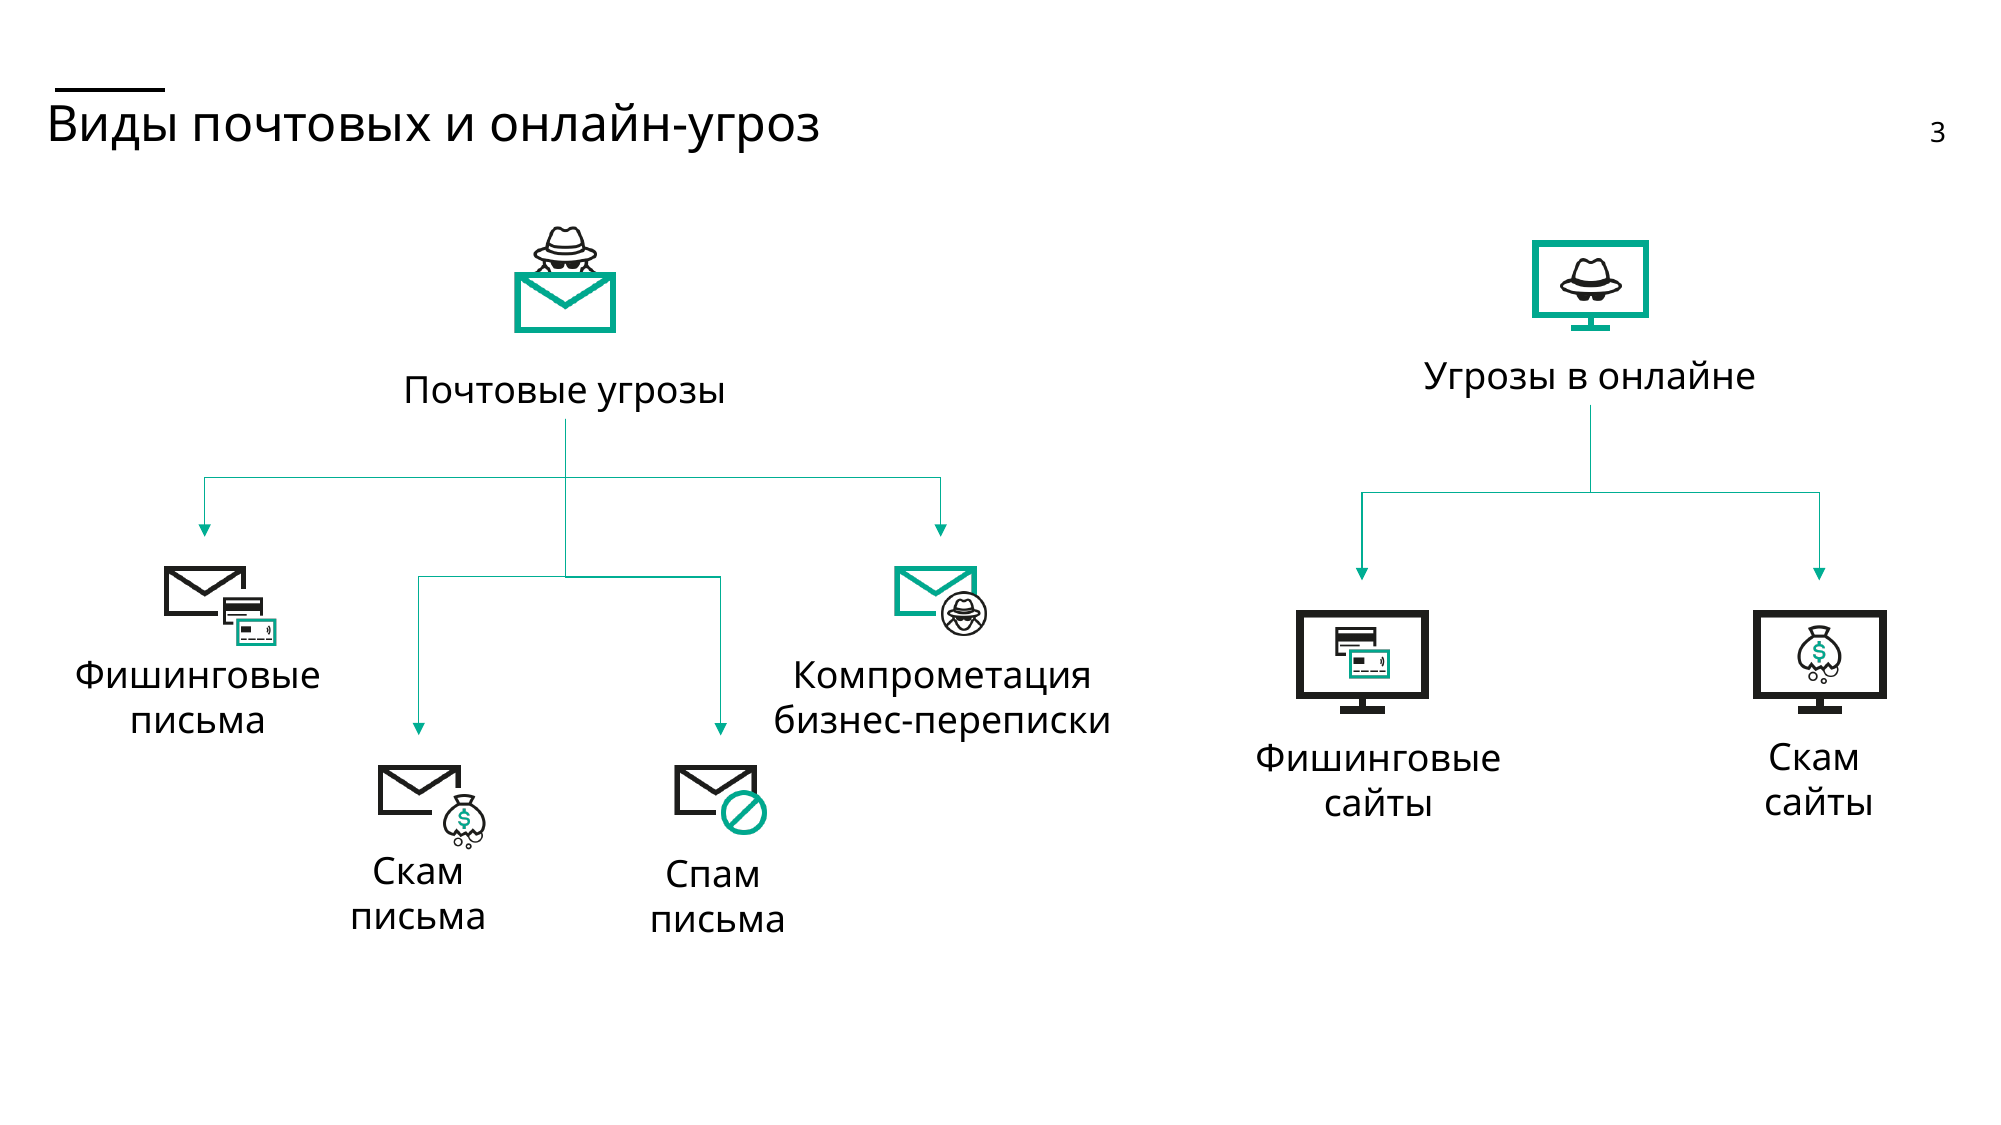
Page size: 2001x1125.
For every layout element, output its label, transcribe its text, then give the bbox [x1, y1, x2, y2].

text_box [694, 290, 812, 666]
text_box Фишинговые сайты [1240, 726, 1517, 832]
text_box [1617, 378, 1793, 608]
text_box Скам письма [335, 839, 502, 945]
picture [884, 536, 997, 646]
text_box Скам сайты [1749, 743, 1889, 831]
picture [664, 735, 777, 845]
picture [148, 536, 282, 655]
list Виды почтовых и онлайн-угроз [31, 90, 1953, 161]
picture [1281, 580, 1443, 743]
text_box Угрозы в онлайне [1409, 344, 1772, 405]
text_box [326, 297, 444, 659]
text_box Компрометация бизнес-переписки [758, 643, 1127, 749]
picture [495, 217, 635, 351]
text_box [484, 499, 694, 656]
text_box Спам письма [634, 842, 802, 948]
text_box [334, 504, 484, 651]
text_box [1388, 378, 1564, 607]
picture [1738, 580, 1901, 743]
picture [1519, 214, 1662, 357]
picture [362, 735, 497, 852]
text_box Фишинговые письма [60, 643, 337, 749]
text_box Почтовые угрозы [444, 358, 694, 419]
